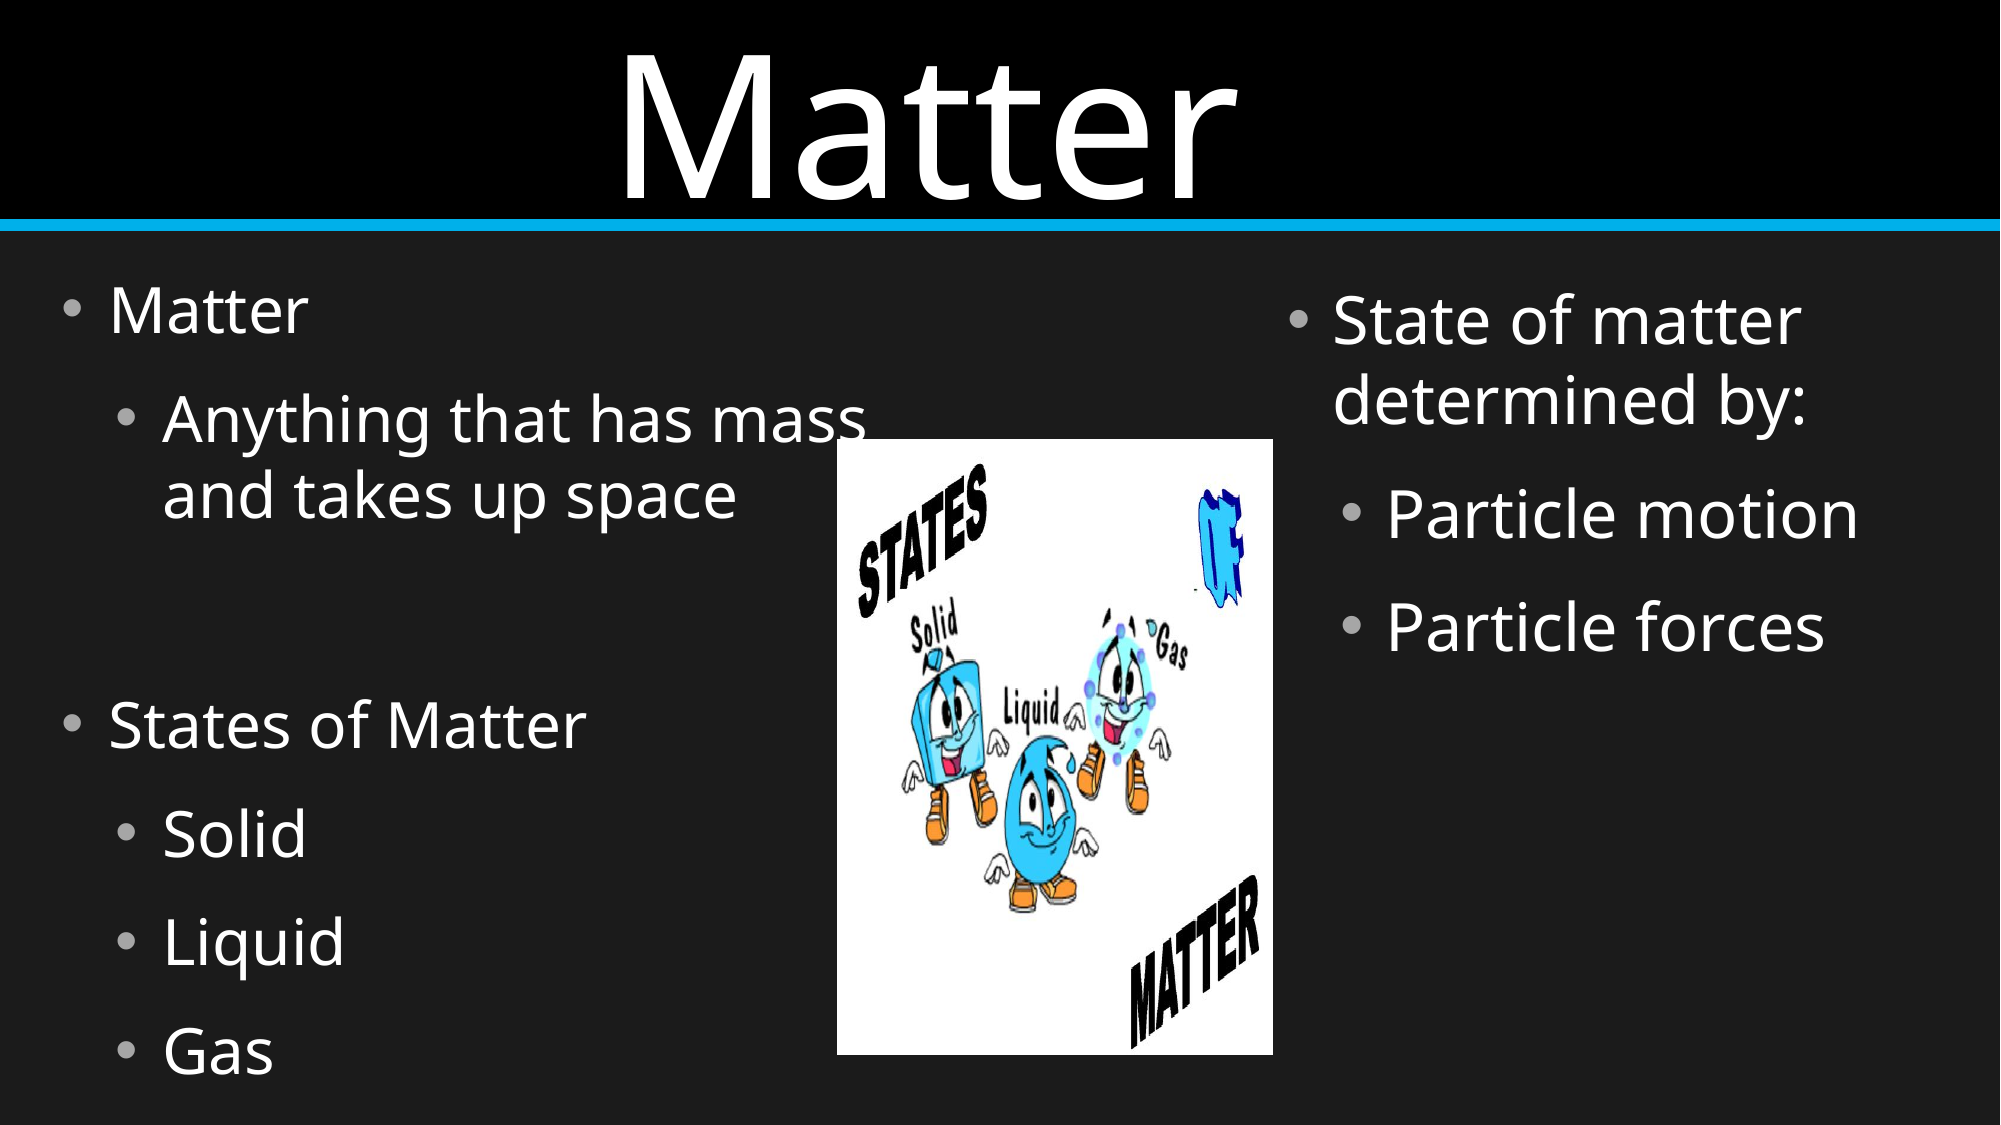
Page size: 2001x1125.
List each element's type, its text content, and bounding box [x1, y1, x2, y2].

list Matter Anything that has mass and takes up space States of Matter Solid Liquid Gas [46, 261, 919, 1097]
text_box State of matter determined by: Particle motion Particle forces [1272, 270, 2000, 1002]
text_box Matter [24, 29, 1825, 237]
picture [837, 439, 1273, 1055]
